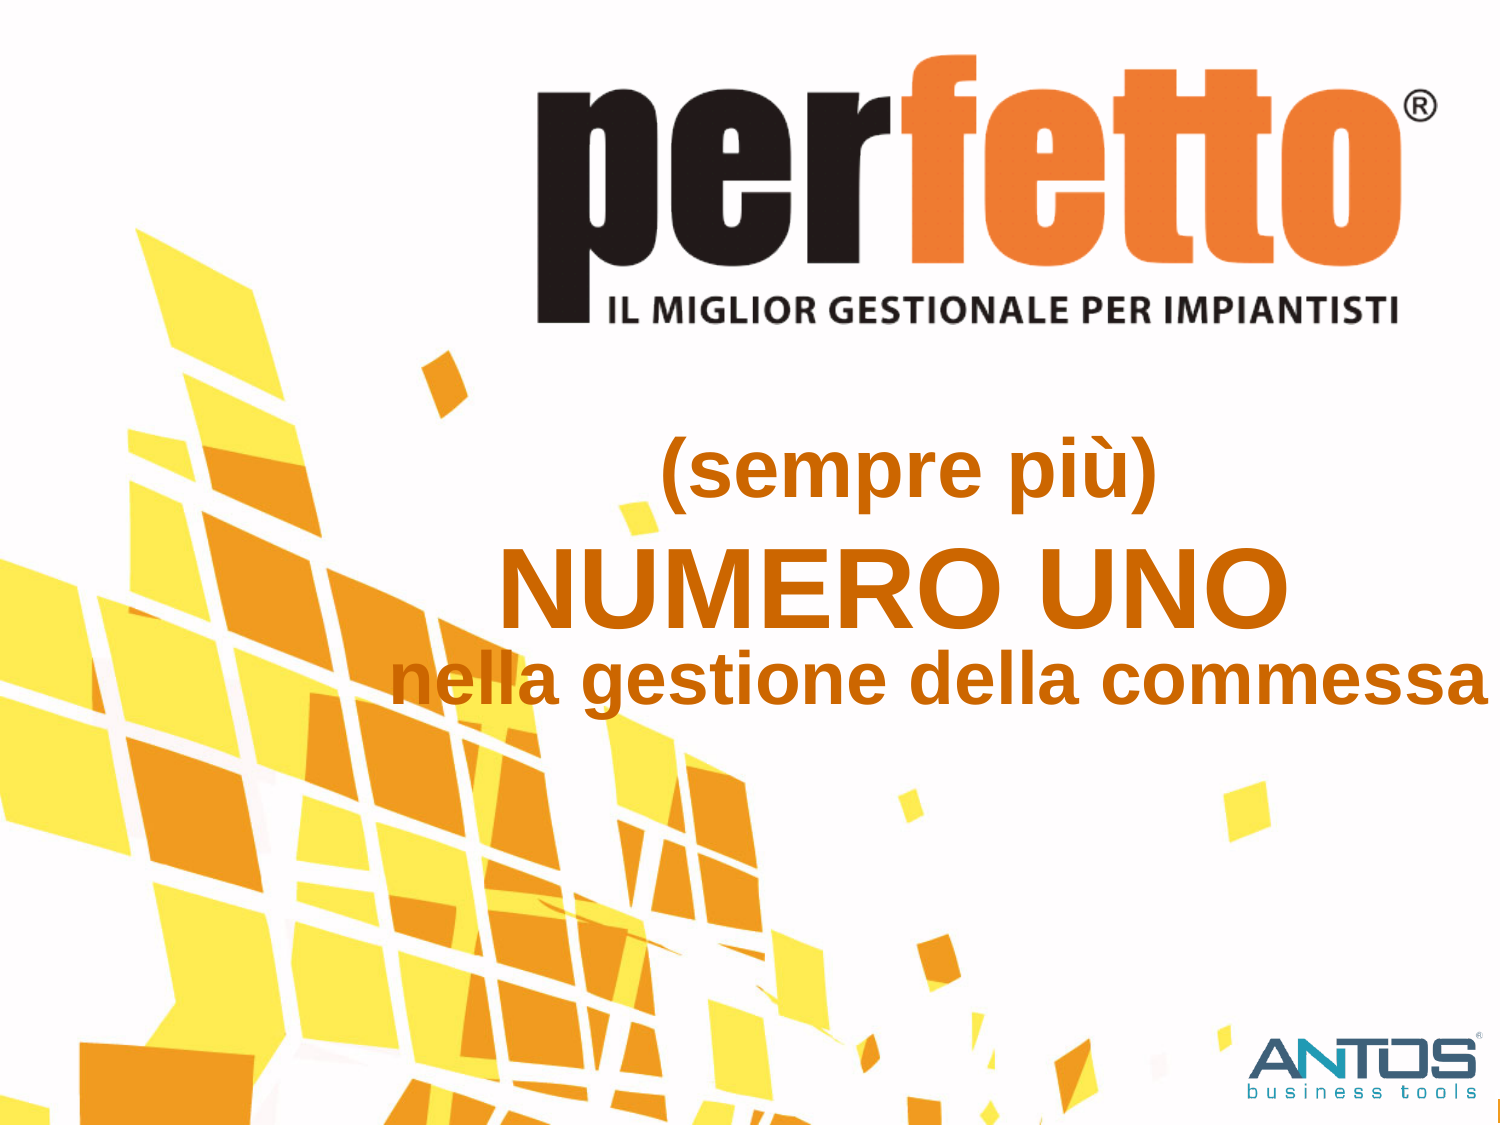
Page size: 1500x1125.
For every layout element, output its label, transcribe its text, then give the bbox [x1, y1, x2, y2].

title (sempre più) NUMERO UNO [419, 408, 1400, 550]
text_box nella gestione della commessa [348, 550, 1500, 799]
picture [0, 0, 1500, 1125]
